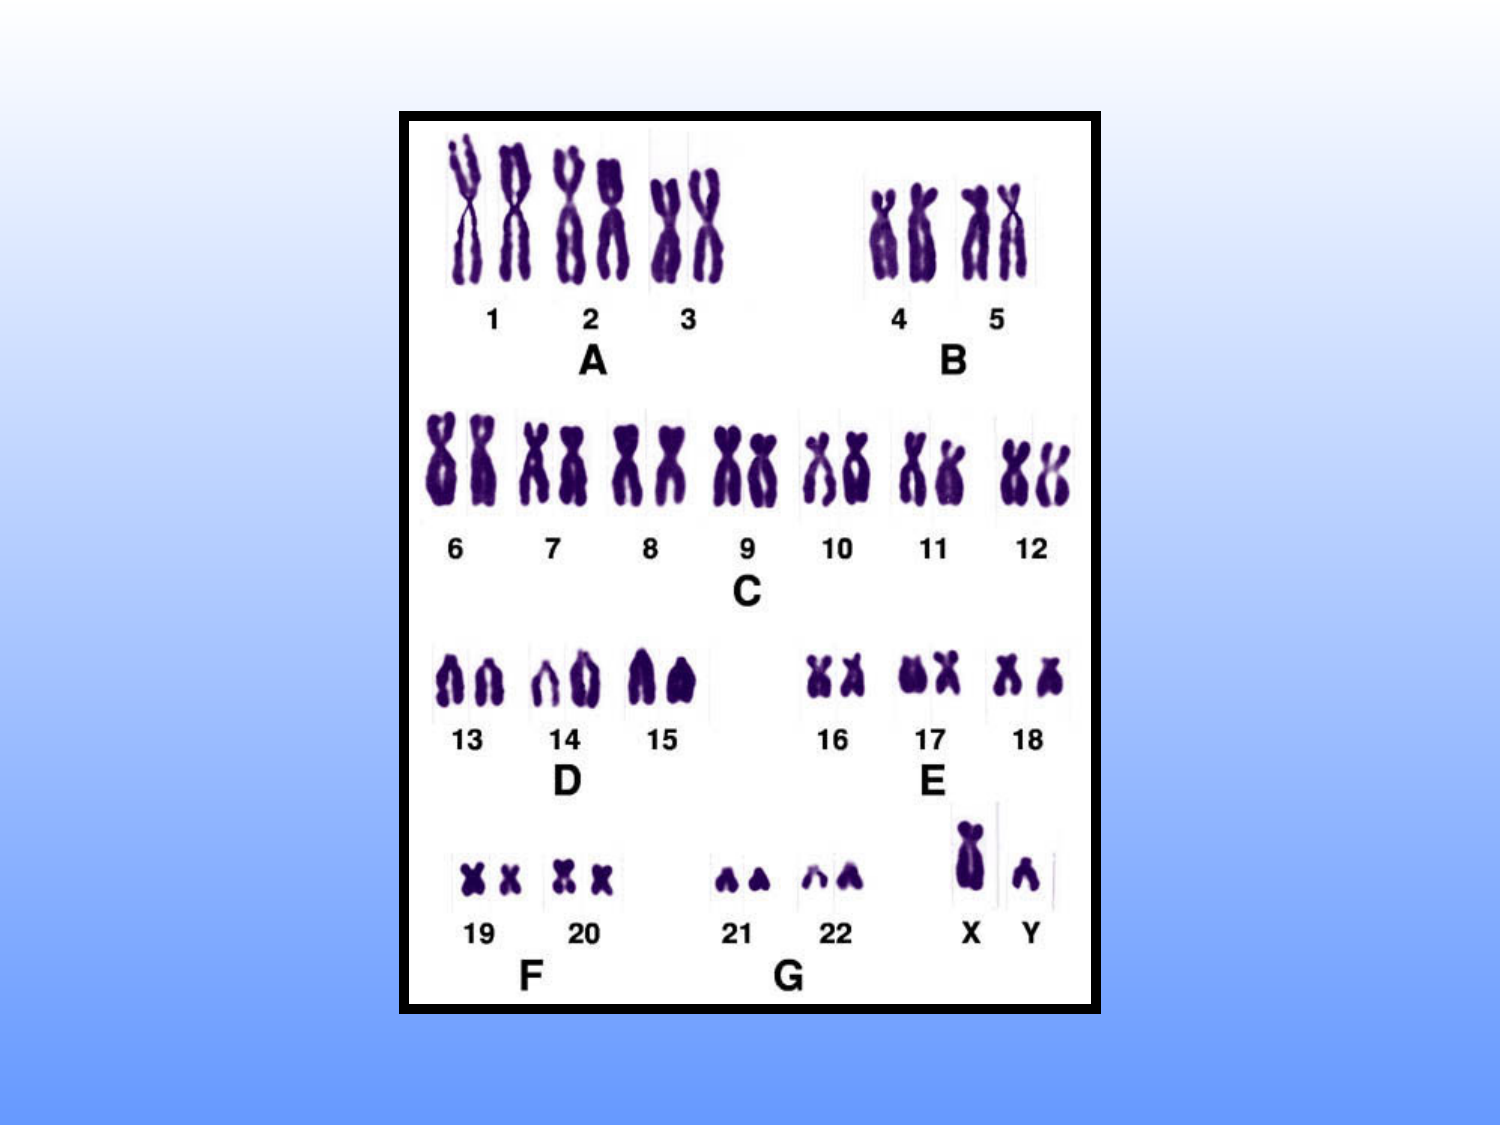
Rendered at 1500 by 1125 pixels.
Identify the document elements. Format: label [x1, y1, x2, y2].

picture [408, 120, 1092, 1005]
